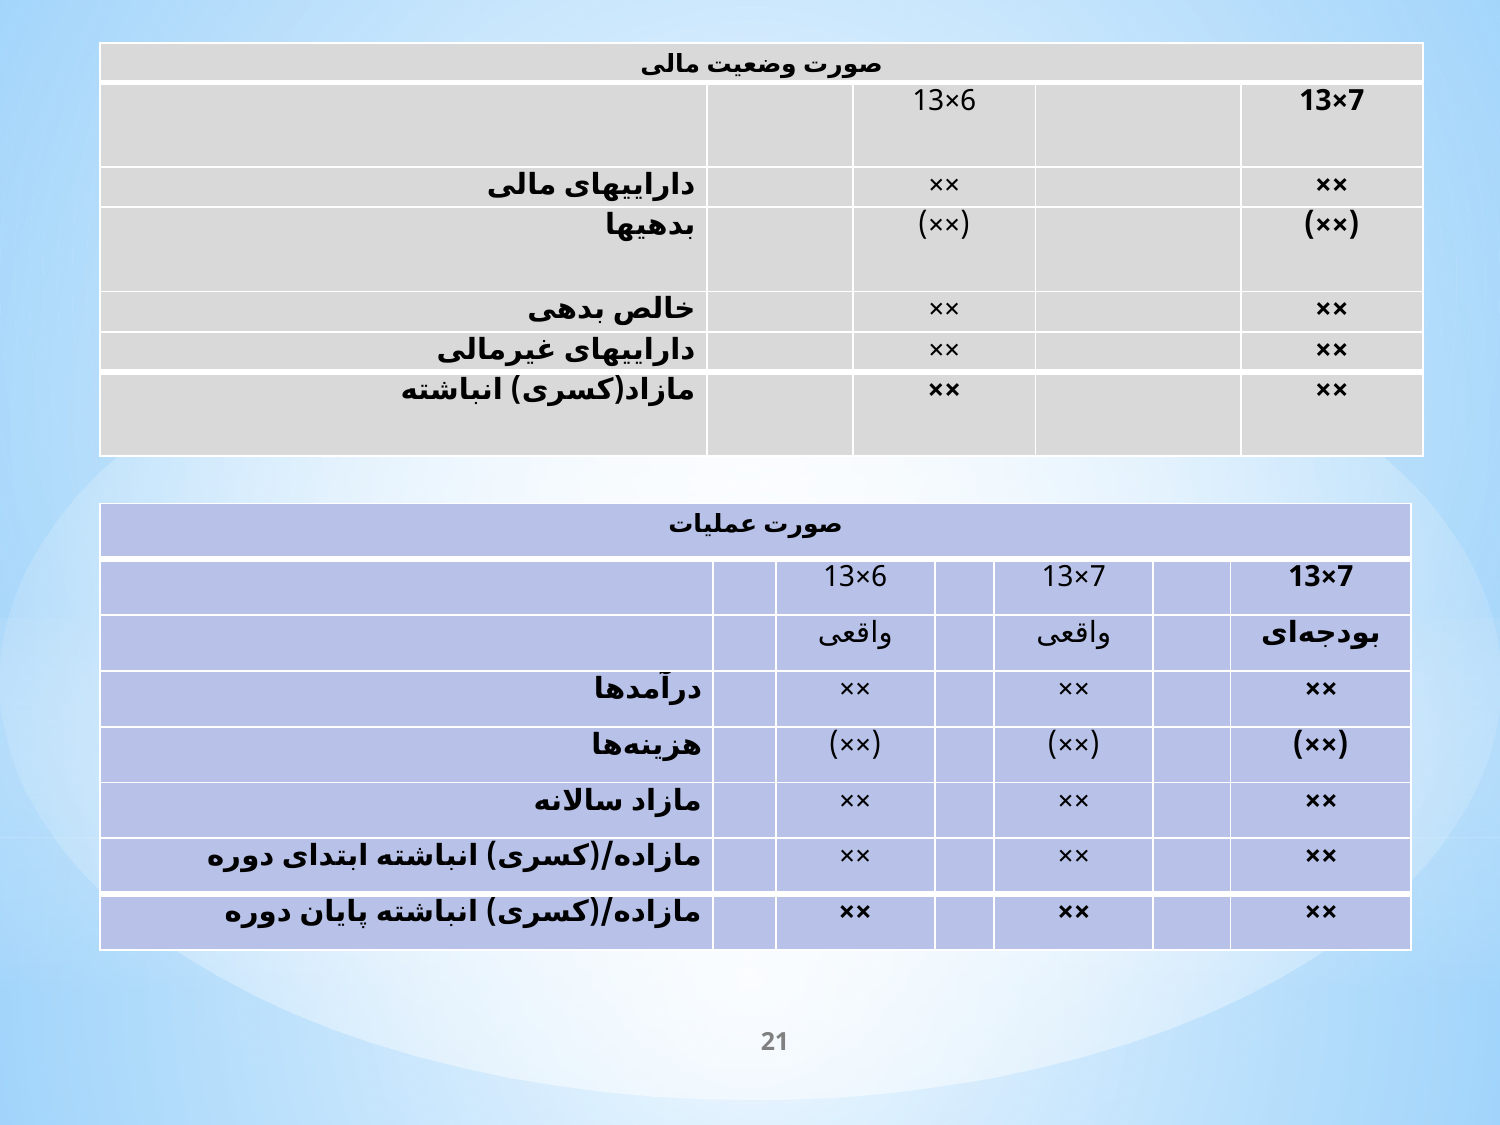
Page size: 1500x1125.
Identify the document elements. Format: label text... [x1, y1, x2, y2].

table_cell ×× [777, 897, 934, 949]
table_cell [101, 616, 712, 670]
table_cell [714, 562, 775, 614]
table_cell داراییهای غیرمالی [101, 333, 706, 369]
table_cell [1036, 375, 1240, 455]
table_cell [714, 728, 775, 782]
table_cell [936, 672, 993, 726]
table_cell [1154, 728, 1230, 782]
table_cell [1154, 562, 1230, 614]
table_cell [708, 168, 852, 206]
table_cell ×× [995, 672, 1152, 726]
table_cell واقعی [995, 616, 1152, 670]
table_cell ×× [854, 333, 1035, 369]
table_cell ×× [995, 897, 1152, 949]
table_cell ×× [777, 783, 934, 837]
table_cell [1036, 208, 1240, 291]
table_cell (××) [1231, 728, 1410, 782]
table_cell 6×13 [854, 85, 1035, 166]
table_cell [1154, 839, 1230, 891]
table_cell [708, 292, 852, 331]
table_cell (××) [854, 208, 1035, 291]
table_cell [101, 562, 712, 614]
table_cell [708, 85, 852, 166]
table_cell واقعی [777, 616, 934, 670]
table_cell 7×13 [1231, 562, 1410, 614]
table_cell [1036, 292, 1240, 331]
table_cell [714, 839, 775, 891]
table_cell ×× [1242, 168, 1422, 206]
table_cell [714, 616, 775, 670]
table_cell [936, 616, 993, 670]
table_cell [708, 375, 852, 455]
table_cell بودجه‌ای [1231, 616, 1410, 670]
table_cell [936, 728, 993, 782]
table_cell [1154, 783, 1230, 837]
table_cell [101, 85, 706, 166]
slide_number 21 [624, 1012, 925, 1073]
table_cell [1154, 897, 1230, 949]
table_cell ×× [1231, 783, 1410, 837]
table_cell ×× [854, 292, 1035, 331]
table_cell ×× [1242, 375, 1422, 455]
table_cell [714, 783, 775, 837]
table_cell [1036, 85, 1240, 166]
table_cell بدهیها [101, 208, 706, 291]
table_cell [936, 562, 993, 614]
table_cell ×× [995, 783, 1152, 837]
table_cell [708, 208, 852, 291]
table_cell مازاده/(کسری) انباشته پایان دوره [101, 897, 712, 949]
table_cell مازاد(کسری) انباشته [101, 375, 706, 455]
table_cell مازاد سالانه [101, 783, 712, 837]
table_cell [714, 897, 775, 949]
table_cell ×× [1231, 897, 1410, 949]
table_cell [936, 839, 993, 891]
table_cell ×× [995, 839, 1152, 891]
table_cell [1036, 168, 1240, 206]
table_cell داراییهای مالی [101, 168, 706, 206]
table_header صورت وضعیت مالی [101, 44, 1422, 80]
table_cell ×× [1231, 839, 1410, 891]
table_cell [1154, 672, 1230, 726]
table_cell [1154, 616, 1230, 670]
table_cell هزینه‌ها [101, 728, 712, 782]
table_cell [714, 672, 775, 726]
table_cell ×× [1231, 672, 1410, 726]
table_cell [1036, 333, 1240, 369]
table_cell [936, 897, 993, 949]
table_cell ×× [777, 672, 934, 726]
table_cell [708, 333, 852, 369]
table_cell (××) [777, 728, 934, 782]
table_cell ×× [1242, 333, 1422, 369]
table_cell درآمدها [101, 672, 712, 726]
table_cell (××) [995, 728, 1152, 782]
table_cell ×× [1242, 292, 1422, 331]
table_header صورت عملیات [101, 504, 1410, 556]
table_cell (××) [1242, 208, 1422, 291]
table_cell ×× [854, 375, 1035, 455]
table_cell ×× [777, 839, 934, 891]
table_cell 6×13 [777, 562, 934, 614]
table_cell 7×13 [995, 562, 1152, 614]
table_cell 7×13 [1242, 85, 1422, 166]
table_cell ×× [854, 168, 1035, 206]
table_cell خالص بدهی [101, 292, 706, 331]
table_cell [936, 783, 993, 837]
table_cell مازاده/(کسری) انباشته ابتدای دوره [101, 839, 712, 891]
